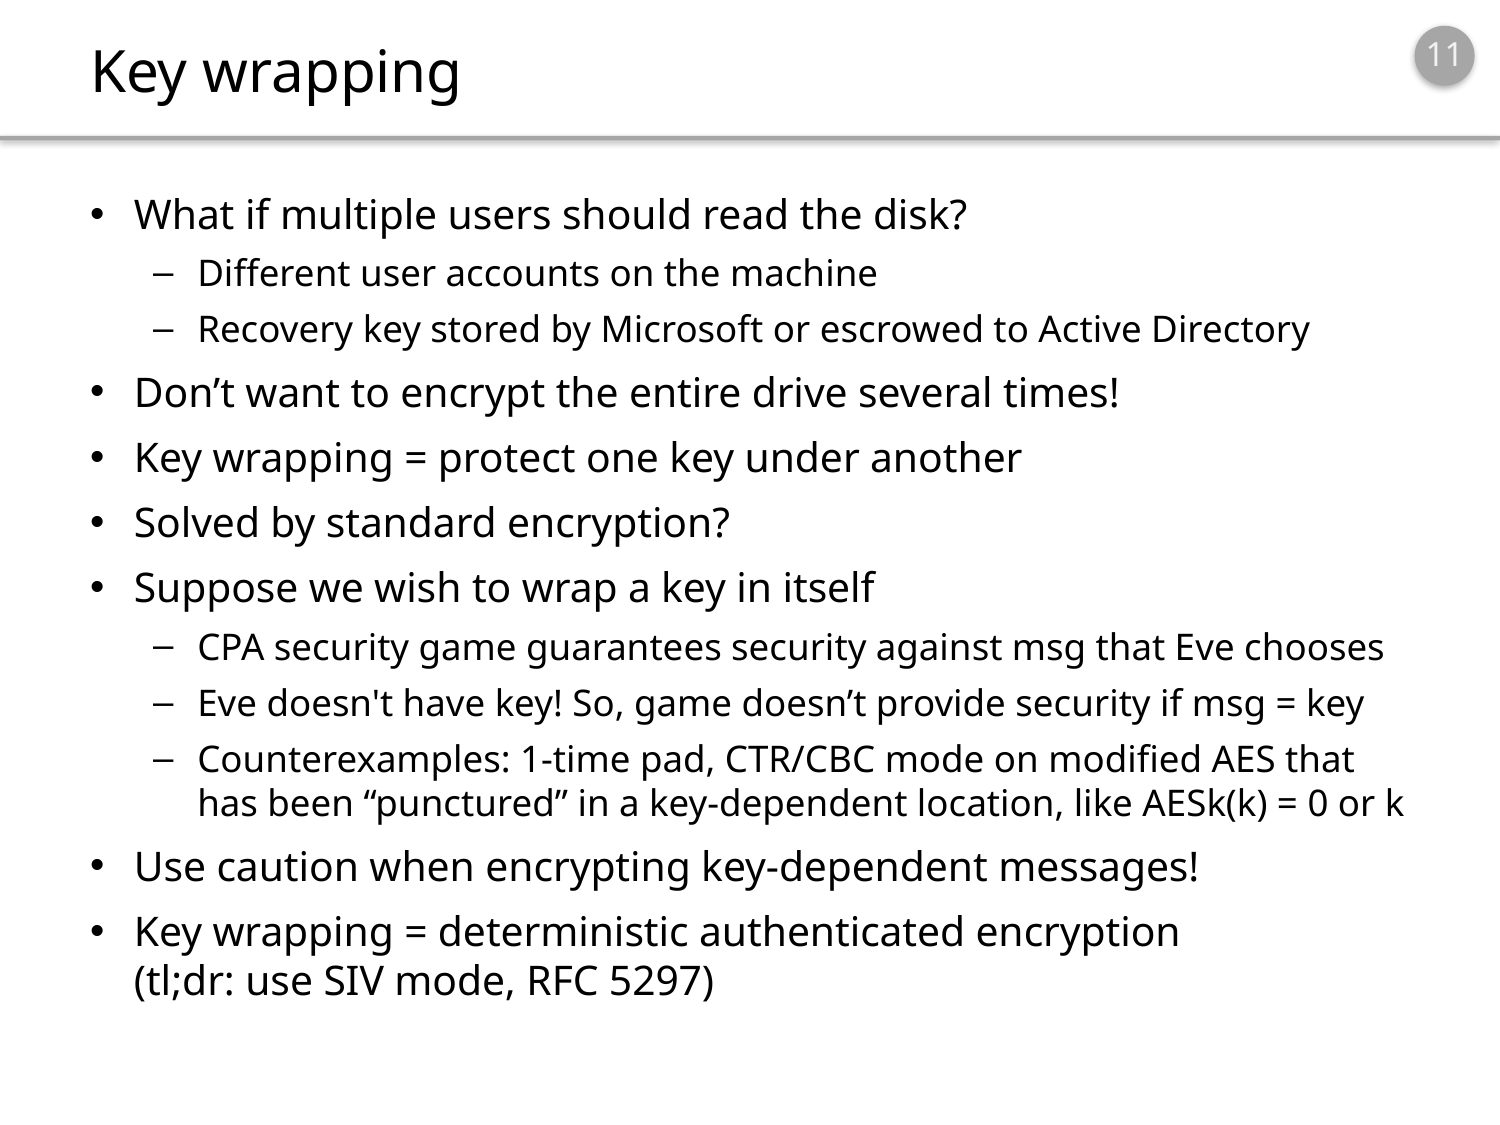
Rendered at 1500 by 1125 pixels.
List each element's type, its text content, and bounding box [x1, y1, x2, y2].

title Key wrapping [75, 24, 1425, 114]
list What if multiple users should read the disk? Different user accounts on the machine Recovery key stored by Microsoft or escrowed to Active Directory Don’t want to encrypt the entire drive several times! Key wrapping = protect one key under another Solved by standard encryption? Suppose we wish to wrap a key in itself CPA security game guarantees security against msg that Eve chooses Eve doesn't have key! So, game doesn’t provide security if msg = key Counterexamples: 1-time pad, CTR/CBC mode on modified AES that has been “punctured” in a key-dependent location, like AESk(k) = 0 or k Use caution when encrypting key-dependent messages! Key wrapping = deterministic authenticated encryption (tl;dr: use SIV mode, RFC 5297) [75, 180, 1425, 1044]
